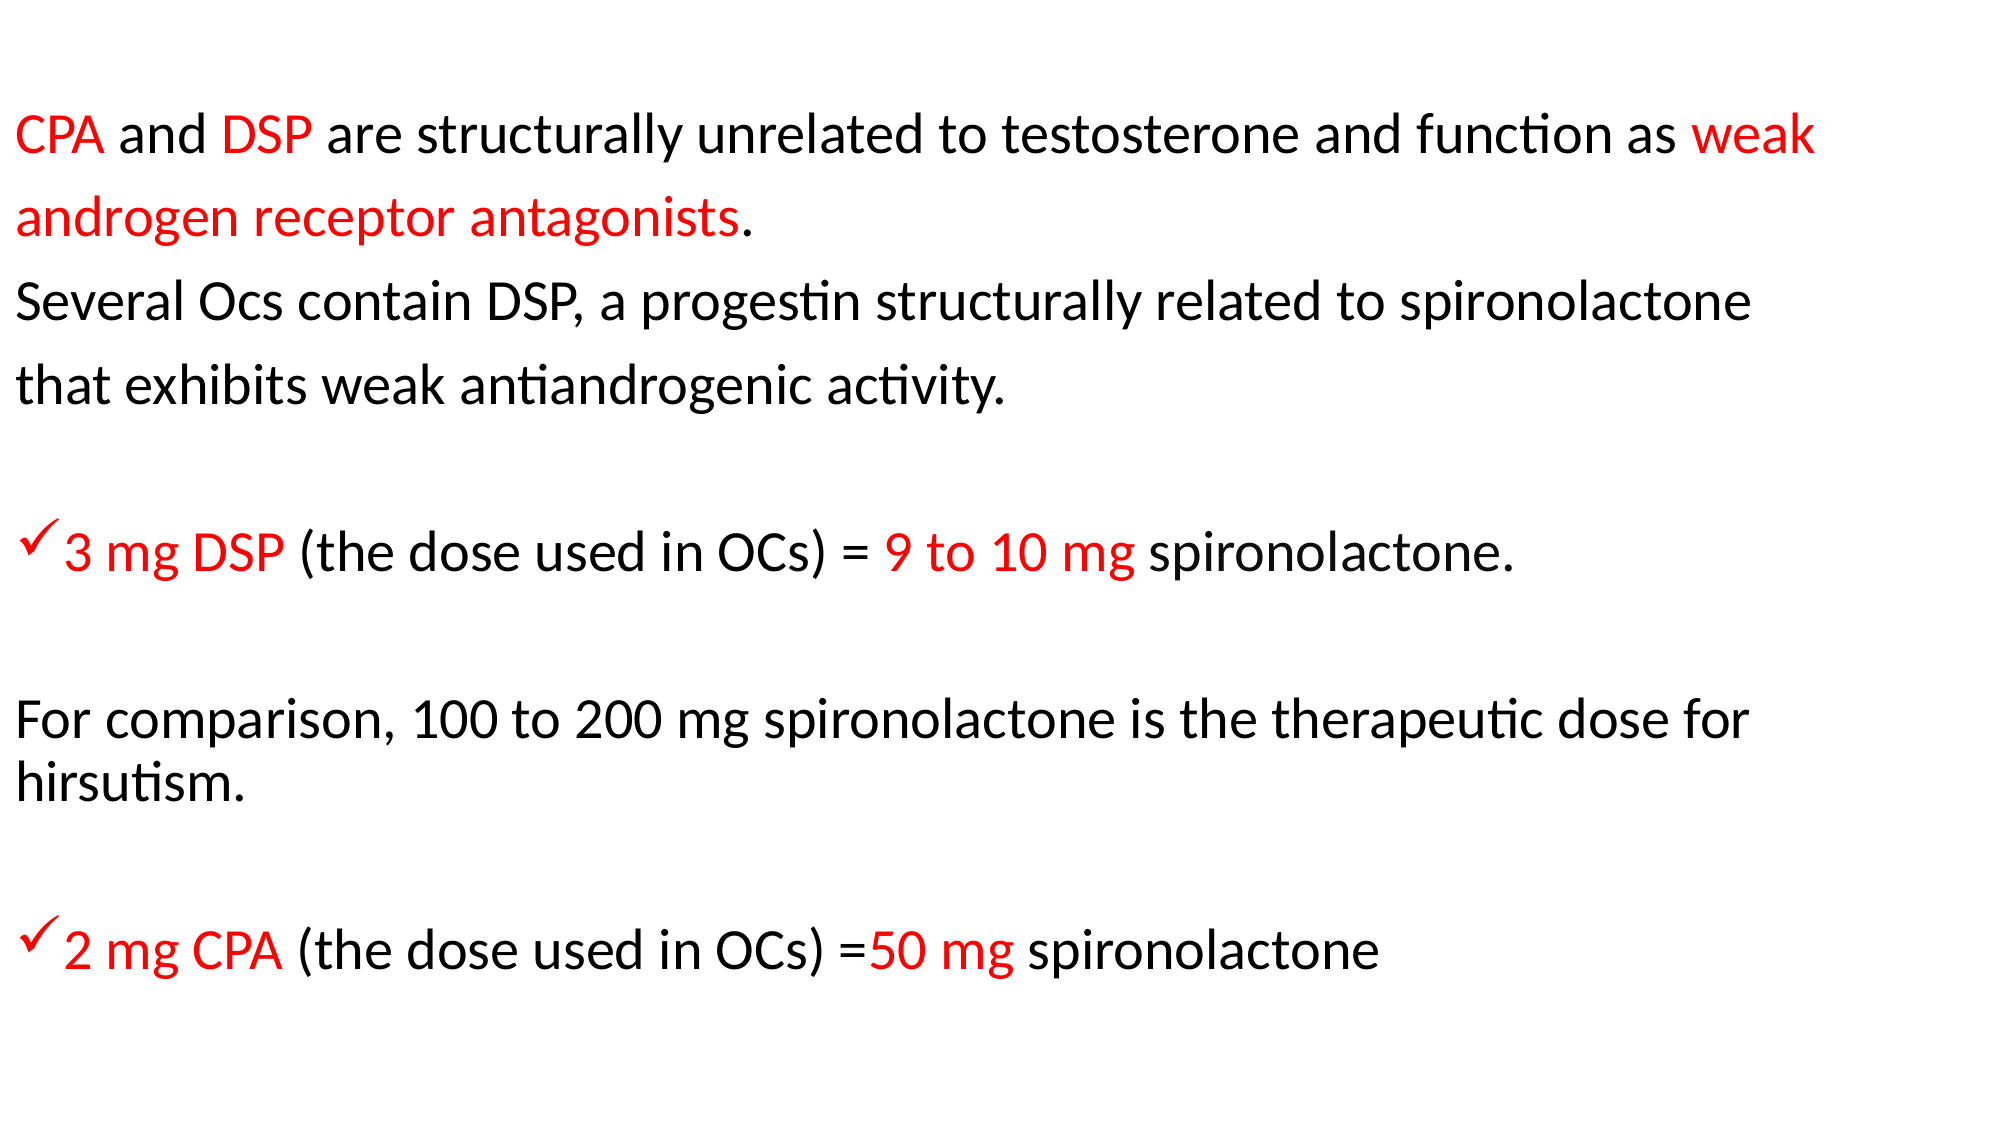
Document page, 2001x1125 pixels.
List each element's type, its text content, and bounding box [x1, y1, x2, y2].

list CPA and DSP are structurally unrelated to testosterone and function as weak androgen receptor antagonists. Several Ocs contain DSP, a progestin structurally related to spironolactone that exhibits weak antiandrogenic activity. 3 mg DSP (the dose used in OCs) = 9 to 10 mg spironolactone. For comparison, 100 to 200 mg spironolactone is the therapeutic dose for hirsutism. 2 mg CPA (the dose used in OCs) =50 mg spironolactone [0, 95, 1969, 1098]
